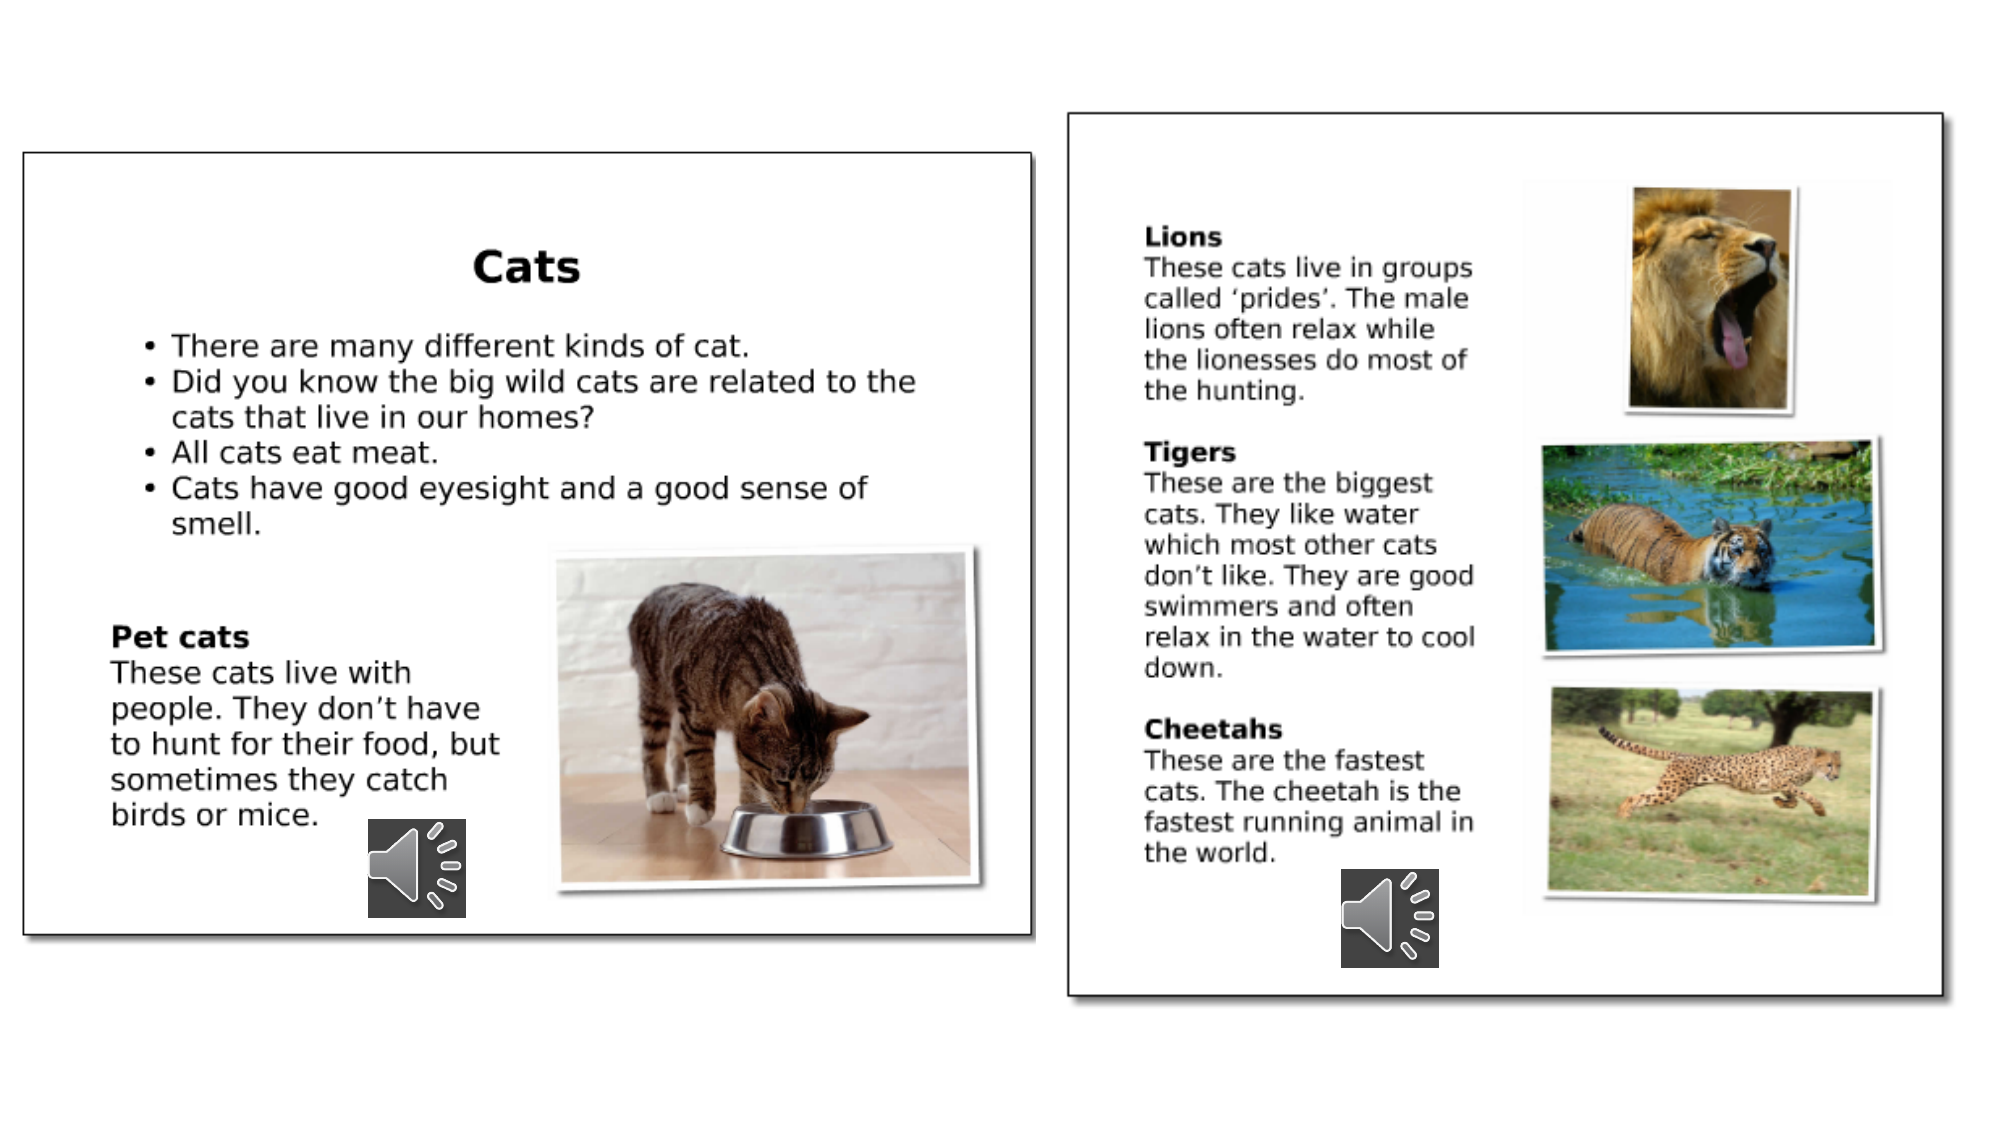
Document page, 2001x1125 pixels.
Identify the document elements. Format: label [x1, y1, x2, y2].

picture [0, 71, 1980, 1025]
